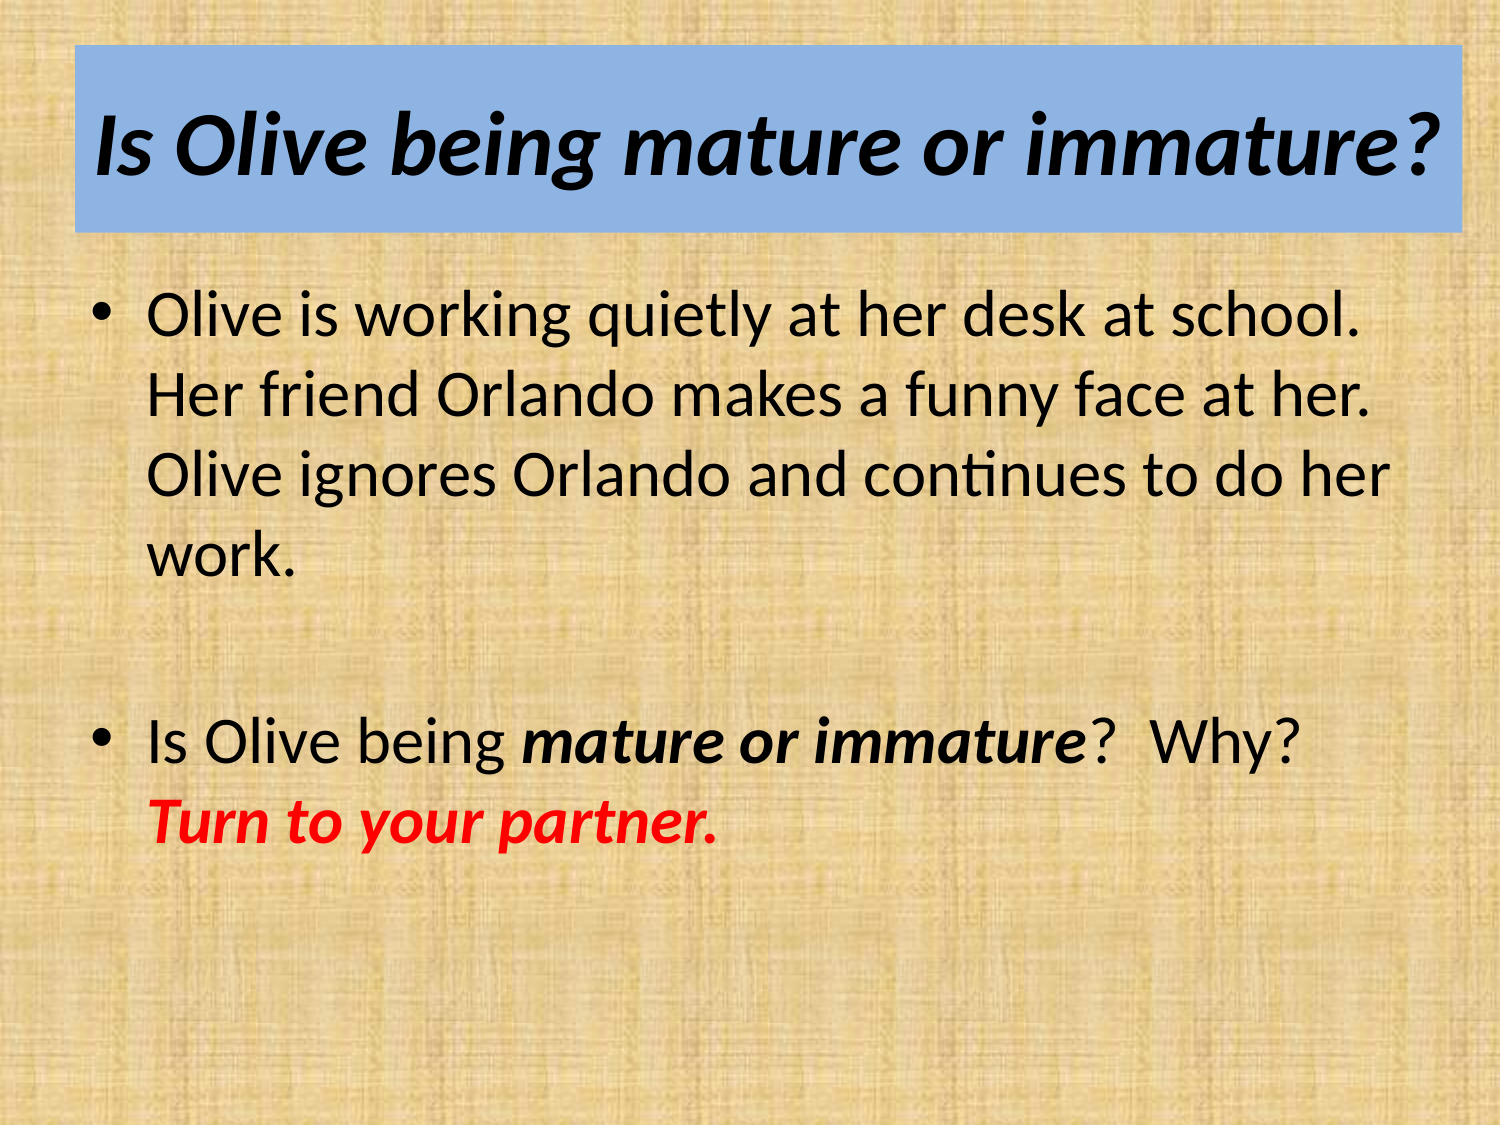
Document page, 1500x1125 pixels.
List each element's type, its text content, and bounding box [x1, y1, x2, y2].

picture [0, 0, 1500, 1125]
title Is Olive being mature or immature? [75, 45, 1463, 233]
list Olive is working quietly at her desk at school. Her friend Orlando makes a funny face at her. Olive ignores Orlando and continues to do her work. Is Olive being mature or immature? Why? Turn to your partner. [75, 262, 1425, 1005]
